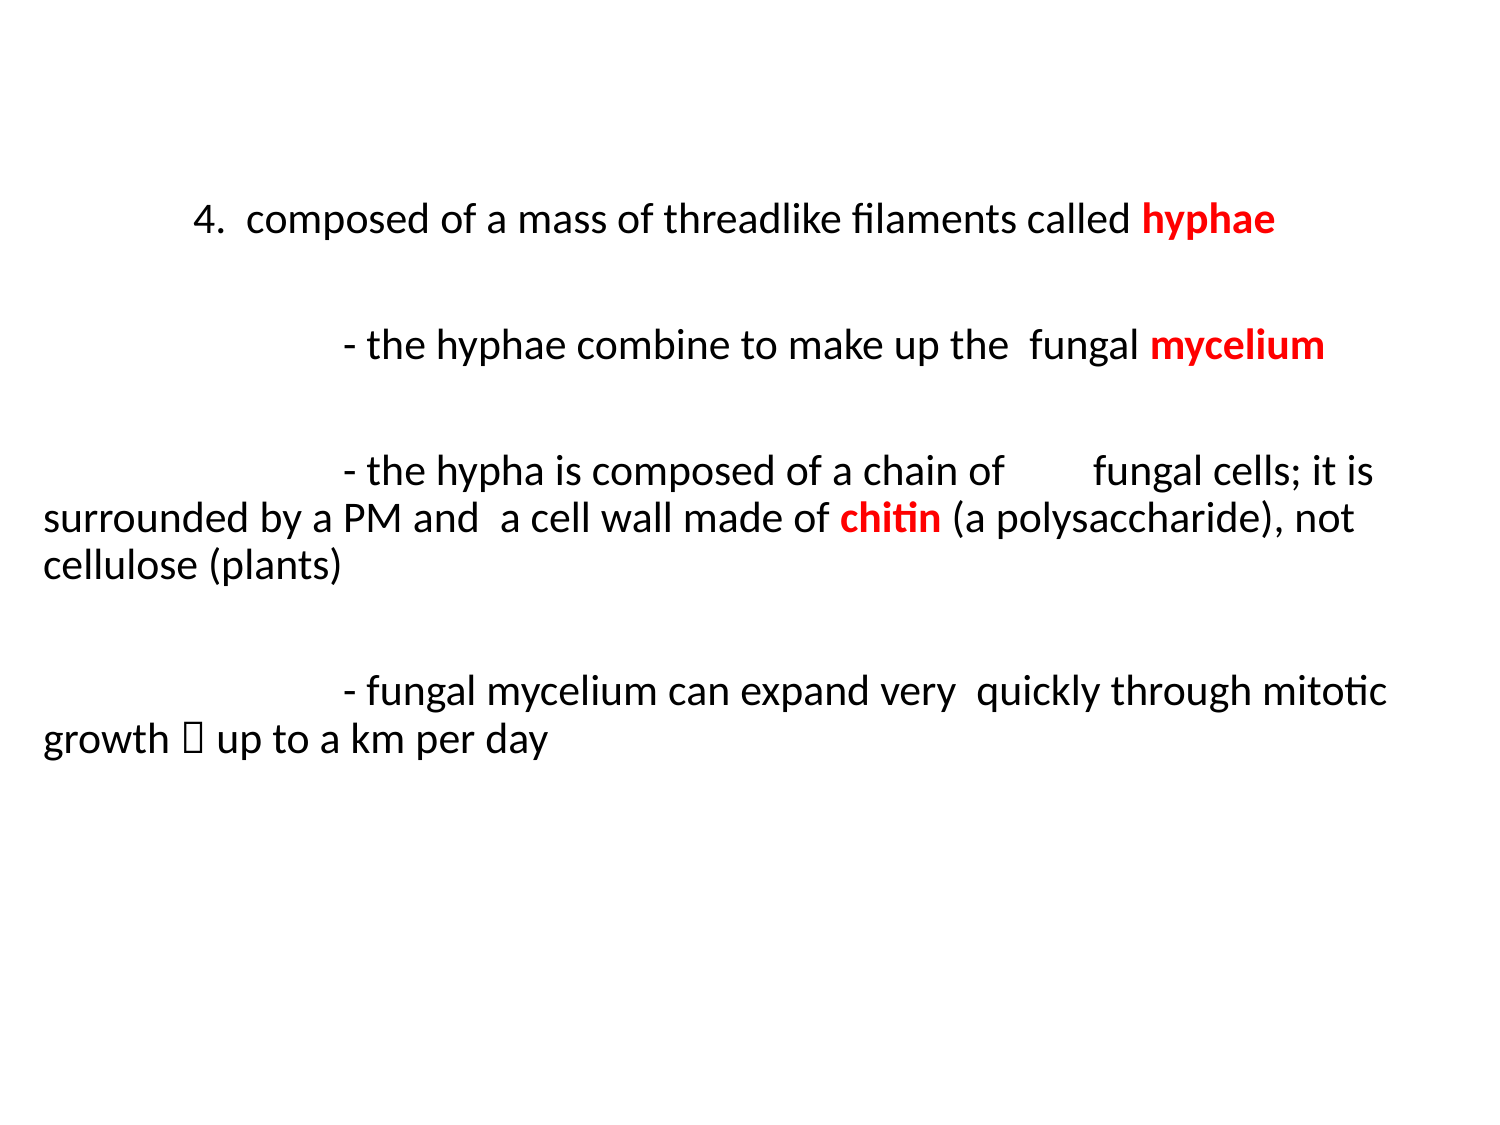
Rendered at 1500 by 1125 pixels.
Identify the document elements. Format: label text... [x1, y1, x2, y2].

list 4. composed of a mass of threadlike filaments called hyphae - the hyphae combine to make up the fungal mycelium - the hypha is composed of a chain of fungal cells; it is surrounded by a PM and a cell wall made of chitin (a polysaccharide), not cellulose (plants) - fungal mycelium can expand very quickly through mitotic growth  up to a km per day [0, 0, 1500, 1125]
